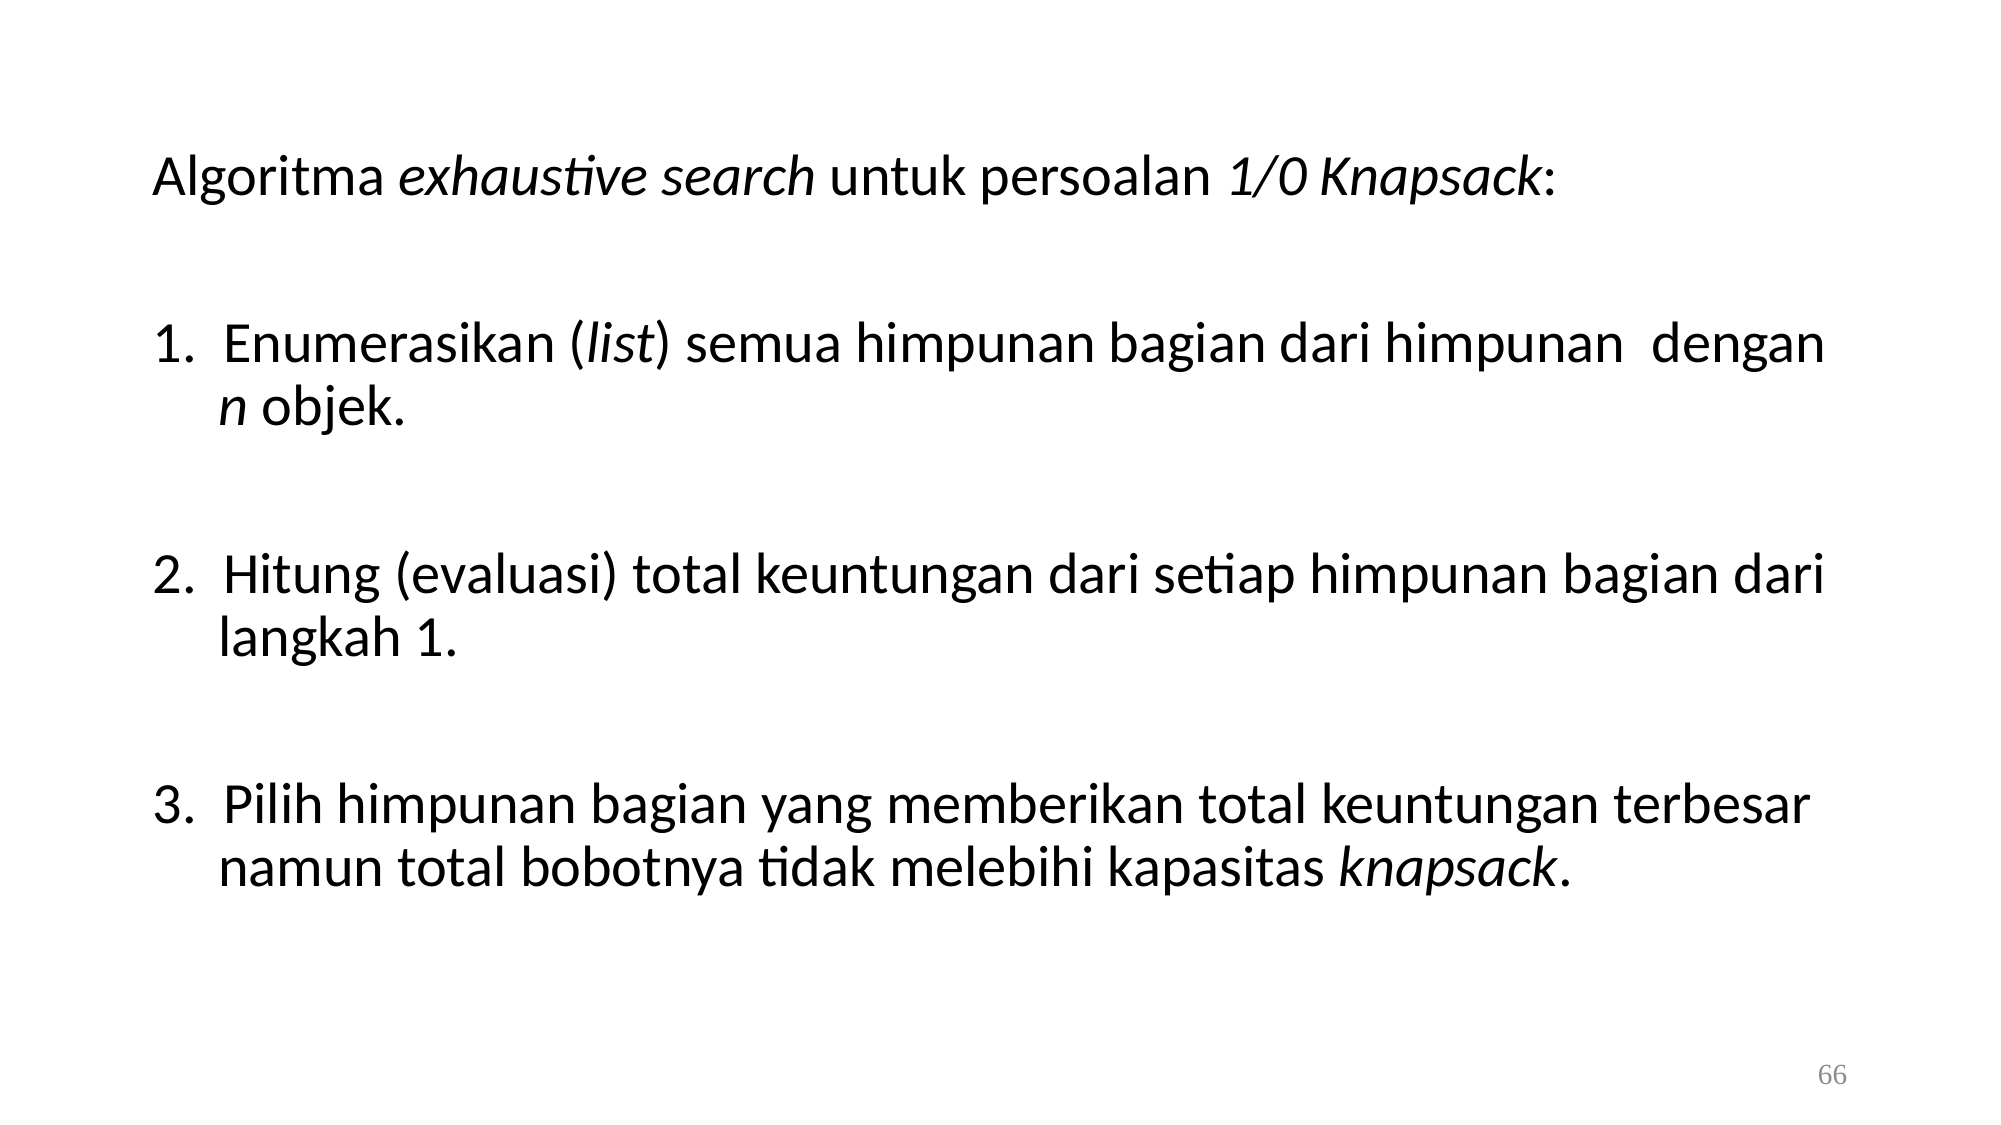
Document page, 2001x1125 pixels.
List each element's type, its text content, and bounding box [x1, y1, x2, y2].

slide_number 66 [1412, 1042, 1863, 1103]
list Algoritma exhaustive search untuk persoalan 1/0 Knapsack: 1. Enumerasikan (list) semua himpunan bagian dari himpunan dengan n objek. 2. Hitung (evaluasi) total keuntungan dari setiap himpunan bagian dari langkah 1. 3. Pilih himpunan bagian yang memberikan total keuntungan terbesar namun total bobotnya tidak melebihi kapasitas knapsack. [137, 137, 1863, 1006]
